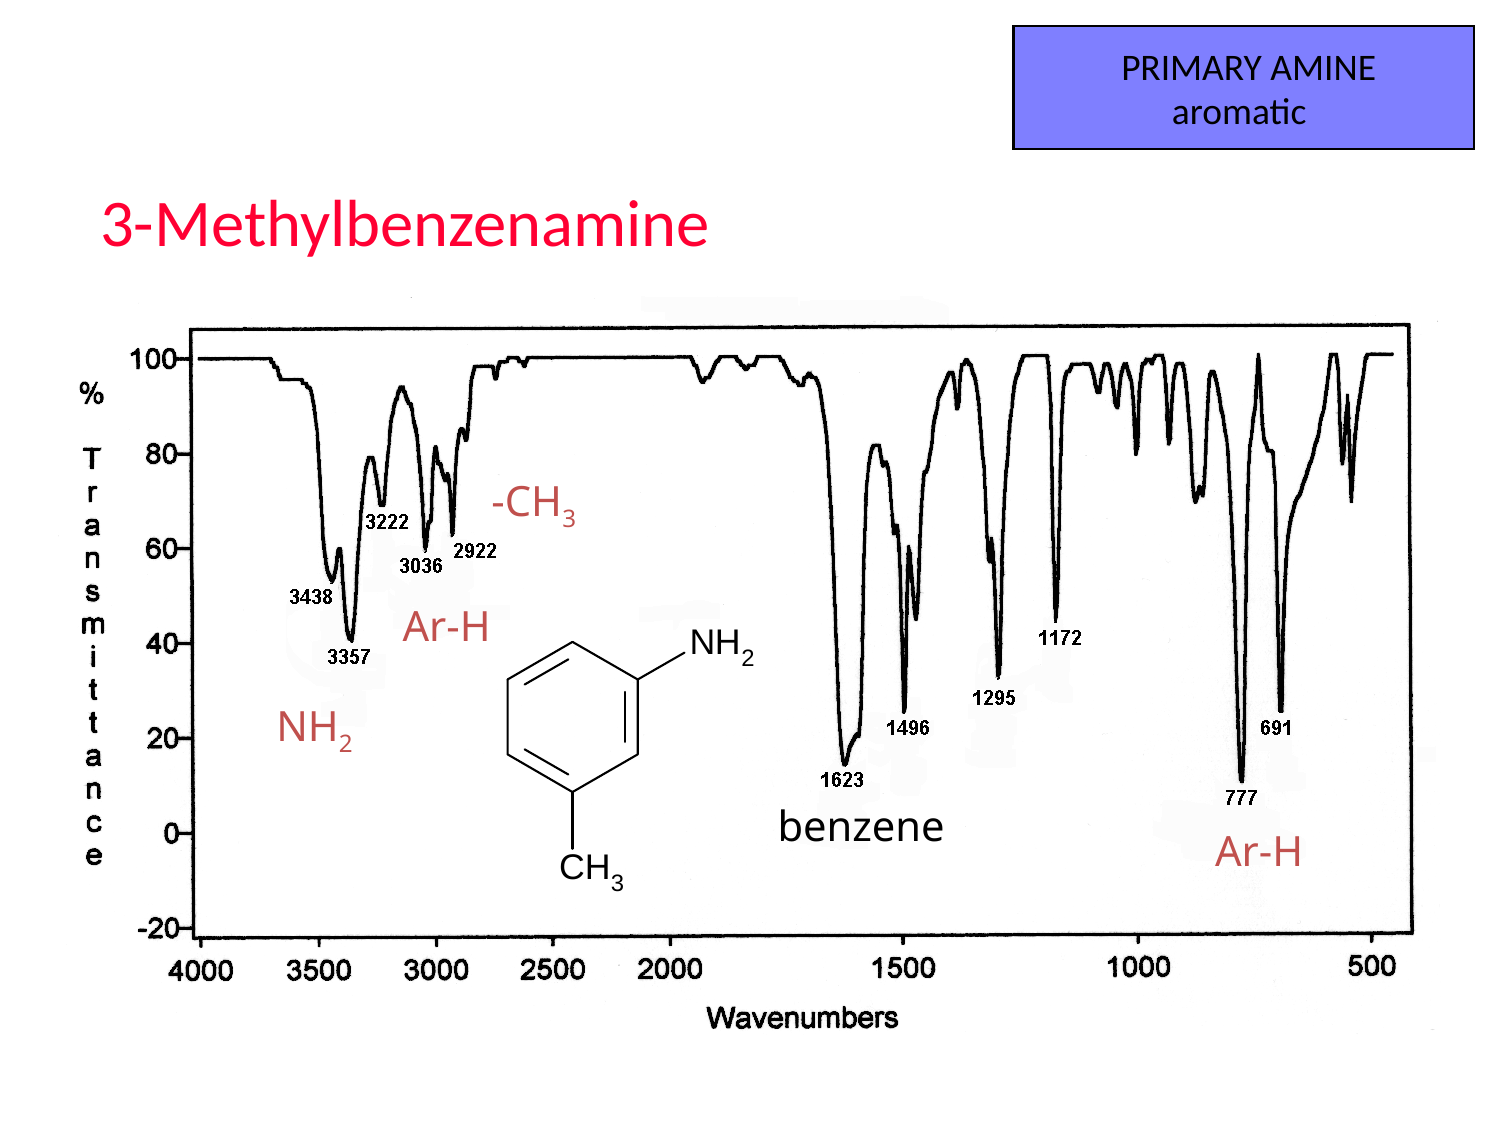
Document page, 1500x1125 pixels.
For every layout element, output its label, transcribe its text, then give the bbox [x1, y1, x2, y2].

text_box 3-Methylbenzenamine [85, 172, 726, 268]
text_box [1013, 26, 1474, 149]
text_box aromatic [1156, 79, 1322, 140]
picture [57, 288, 1441, 1036]
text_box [494, 628, 757, 901]
text_box PRIMARY AMINE [1106, 34, 1392, 95]
